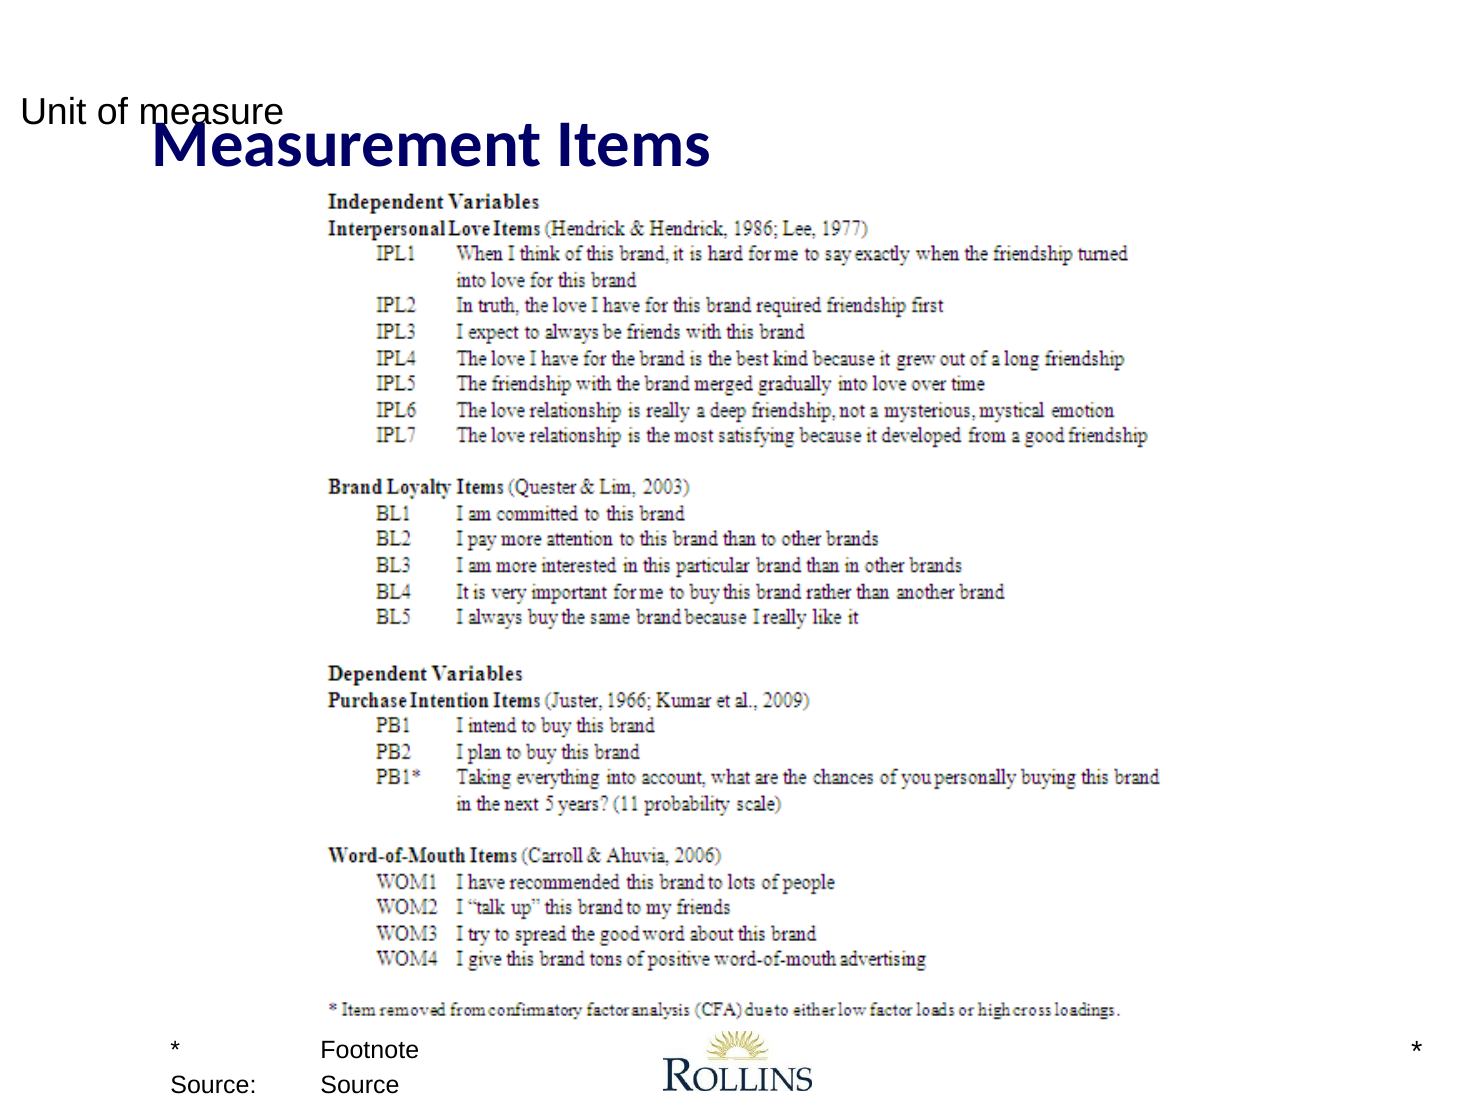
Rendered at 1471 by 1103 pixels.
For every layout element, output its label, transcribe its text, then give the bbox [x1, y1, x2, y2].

picture [309, 184, 1173, 1091]
text_box Measurement Items [136, 92, 1461, 277]
slide_number [987, 1025, 1438, 1100]
